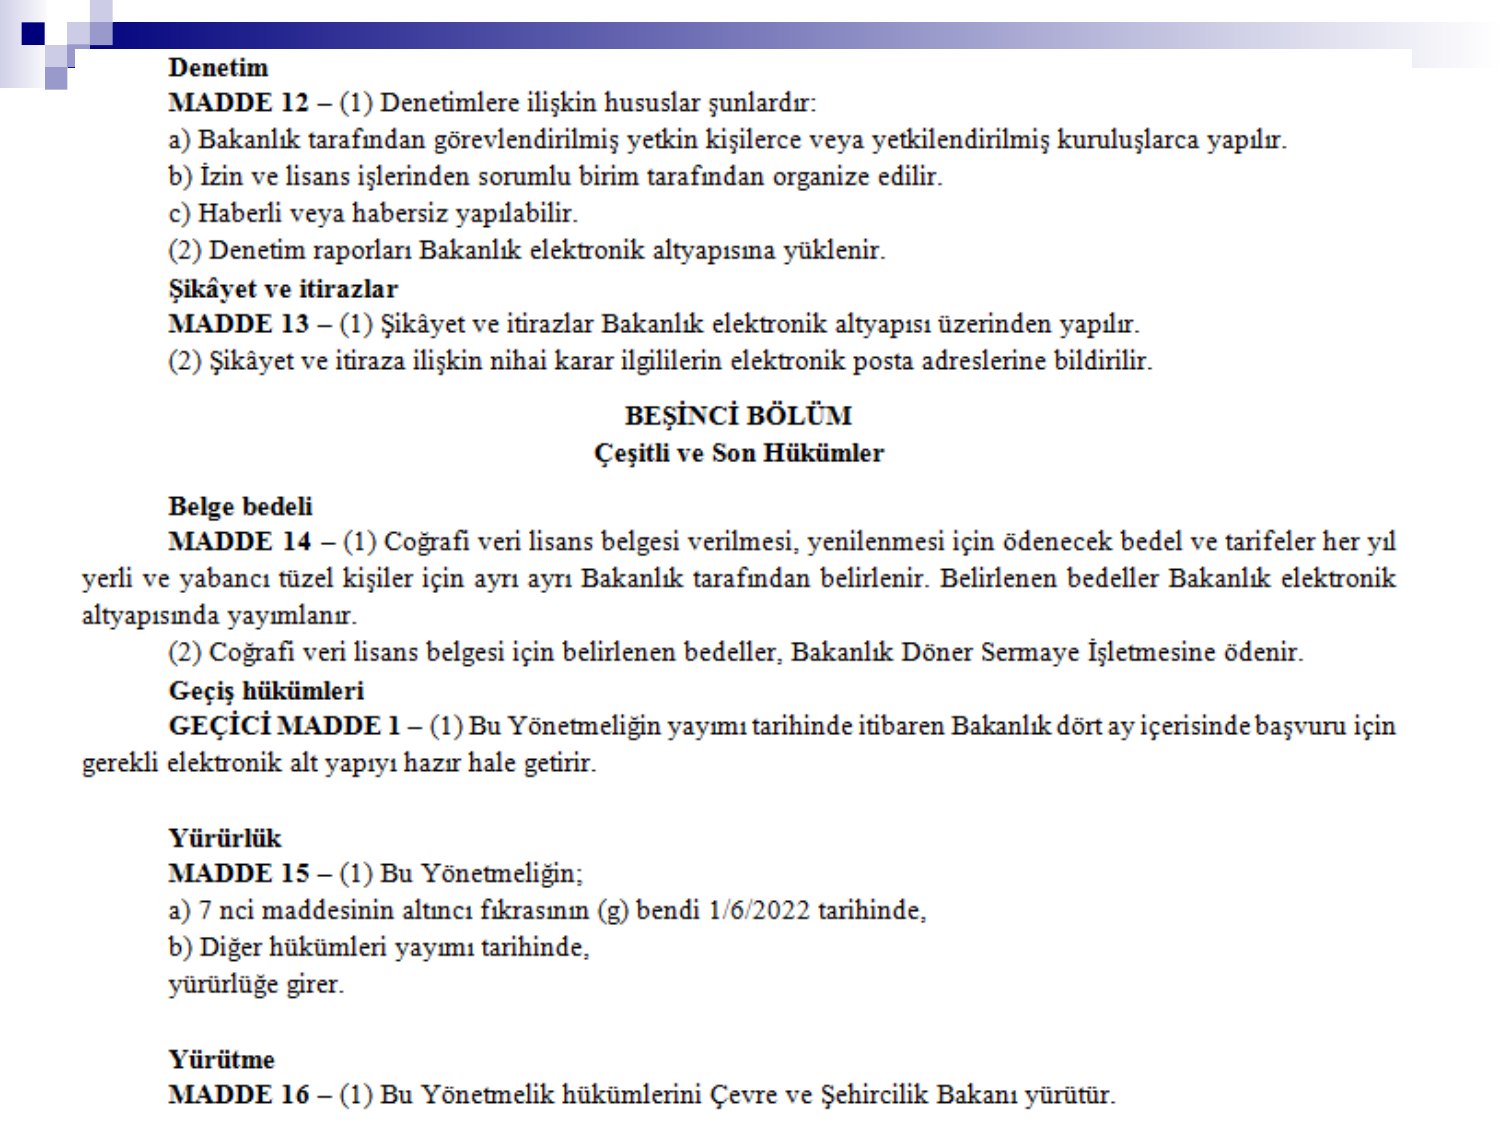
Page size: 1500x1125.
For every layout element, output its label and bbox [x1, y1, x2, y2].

picture [74, 49, 1413, 1113]
